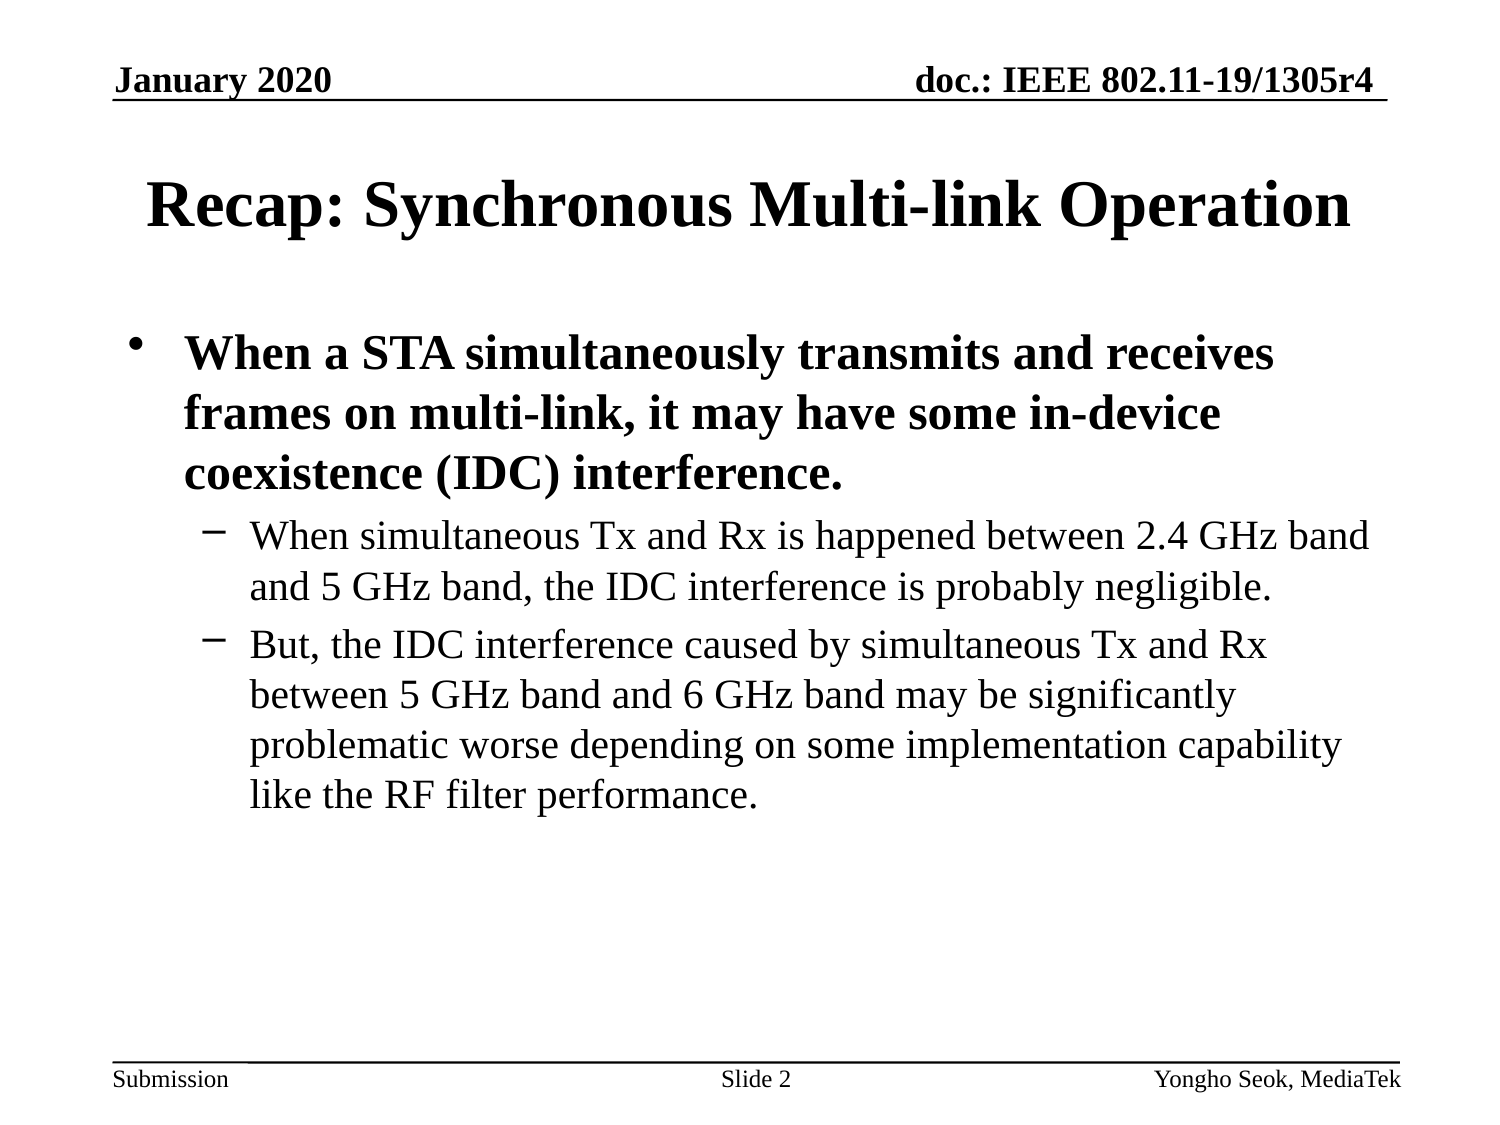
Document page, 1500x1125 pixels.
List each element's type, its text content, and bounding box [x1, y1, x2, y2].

footer Yongho Seok, MediaTek [1150, 1061, 1402, 1093]
slide_number Slide 2 [712, 1061, 800, 1093]
title Recap: Synchronous Multi-link Operation [0, 112, 1500, 288]
list When a STA simultaneously transmits and receives frames on multi-link, it may have some in-device coexistence (IDC) interference. When simultaneous Tx and Rx is happened between 2.4 GHz band and 5 GHz band, the IDC interference is probably negligible. But, the IDC interference caused by simultaneous Tx and Rx between 5 GHz band and 6 GHz band may be significantly problematic worse depending on some implementation capability like the RF filter performance. [112, 312, 1388, 988]
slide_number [114, 54, 335, 101]
